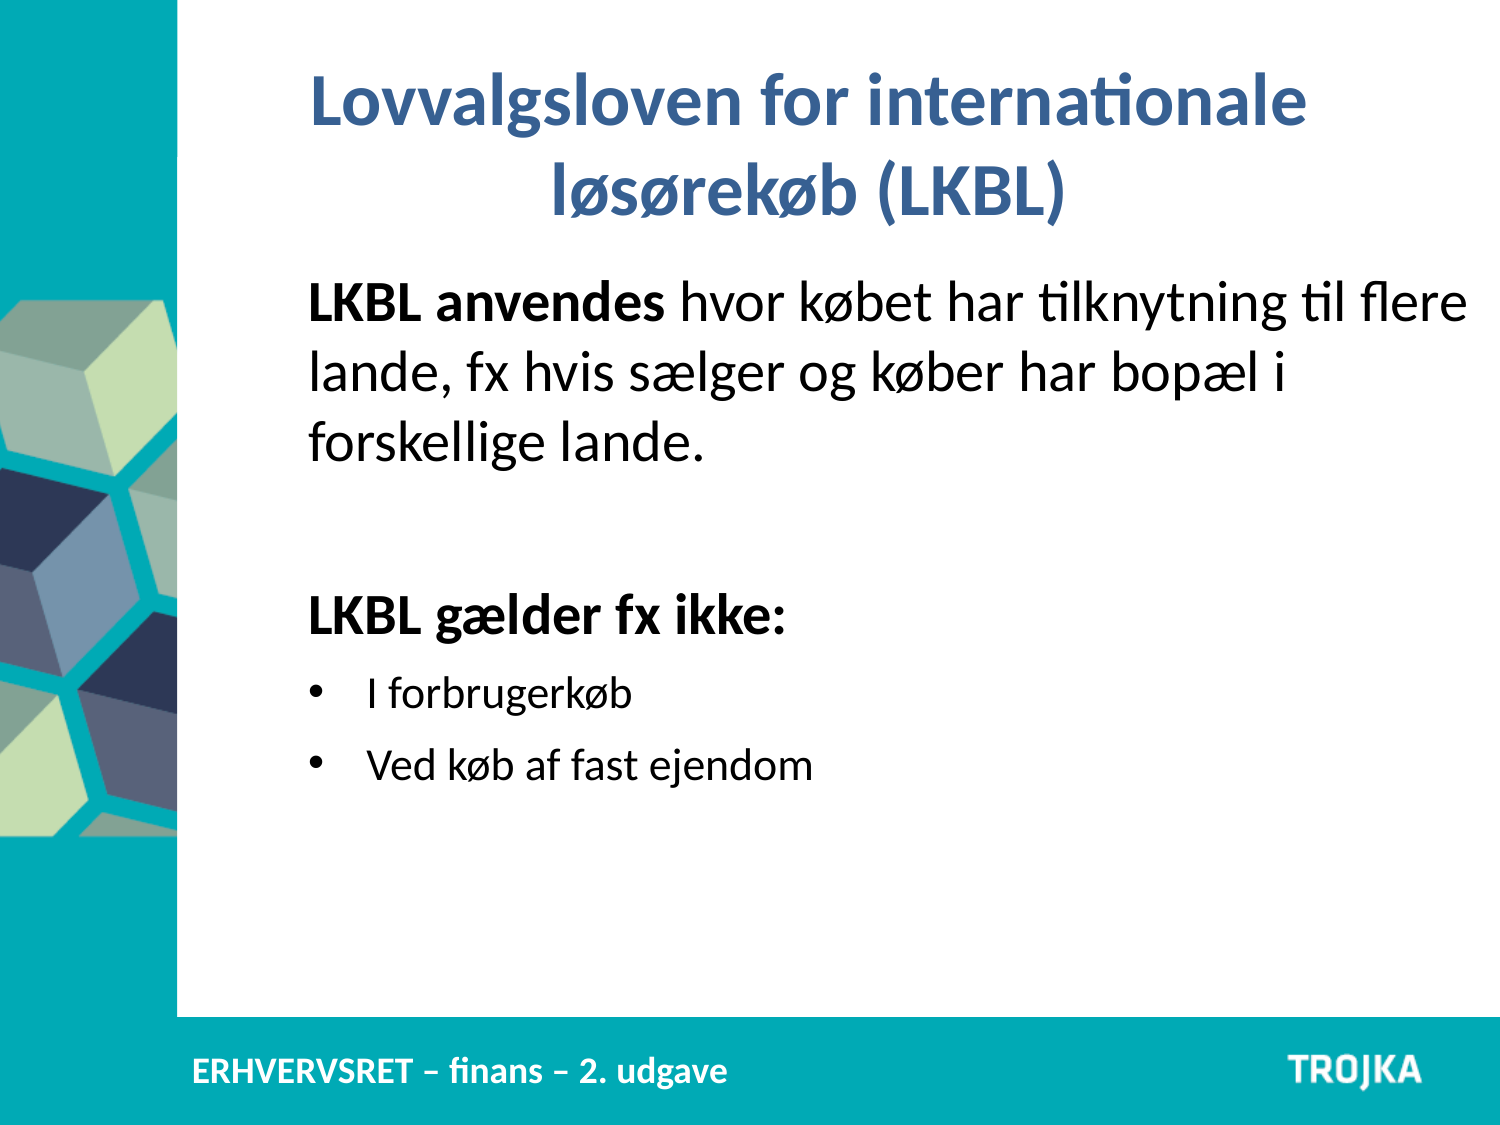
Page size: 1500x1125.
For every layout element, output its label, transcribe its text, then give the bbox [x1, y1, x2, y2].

text_box Lovvalgsloven for internationale løsørekøb (LKBL) [206, 42, 1414, 238]
list LKBL anvendes hvor købet har tilknytning til flere lande, fx hvis sælger og køber har bopæl i forskellige lande. LKBL gælder fx ikke: I forbrugerkøb Ved køb af fast ejendom [293, 255, 1500, 1000]
